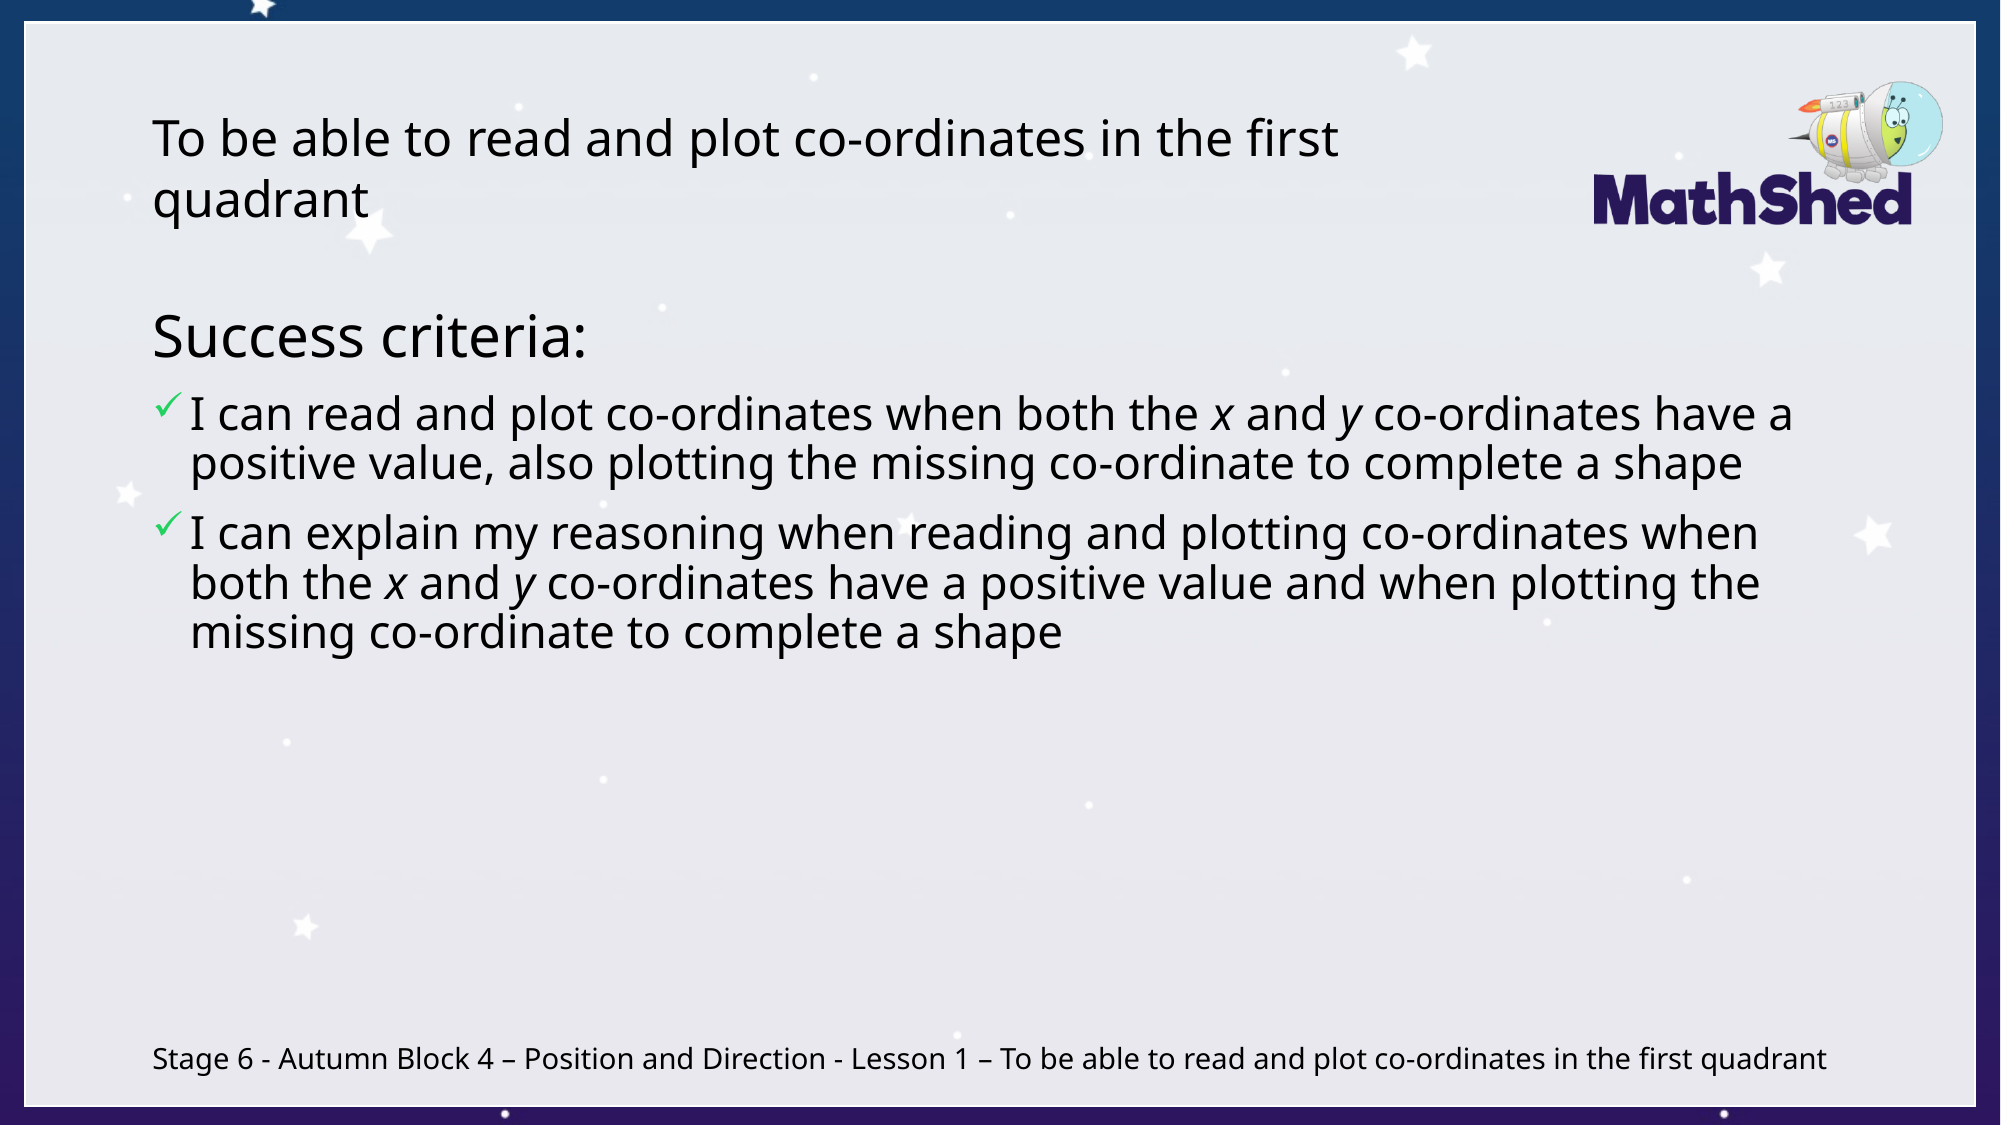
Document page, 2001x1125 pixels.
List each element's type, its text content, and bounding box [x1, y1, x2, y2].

picture [0, 0, 2001, 1125]
title To be able to read and plot co-ordinates in the first quadrant [137, 59, 1578, 278]
footer Stage 6 - Autumn Block 4 – Position and Direction - Lesson 1 – To be able to read and plot co-ordinates in the first quadrant [137, 1033, 2000, 1093]
list Success criteria: I can read and plot co-ordinates when both the x and y co-ordinates have a positive value, also plotting the missing co-ordinate to complete a shape I can explain my reasoning when reading and plotting co-ordinates when both the x and y co-ordinates have a positive value and when plotting the missing co-ordinate to complete a shape [137, 299, 1863, 1014]
